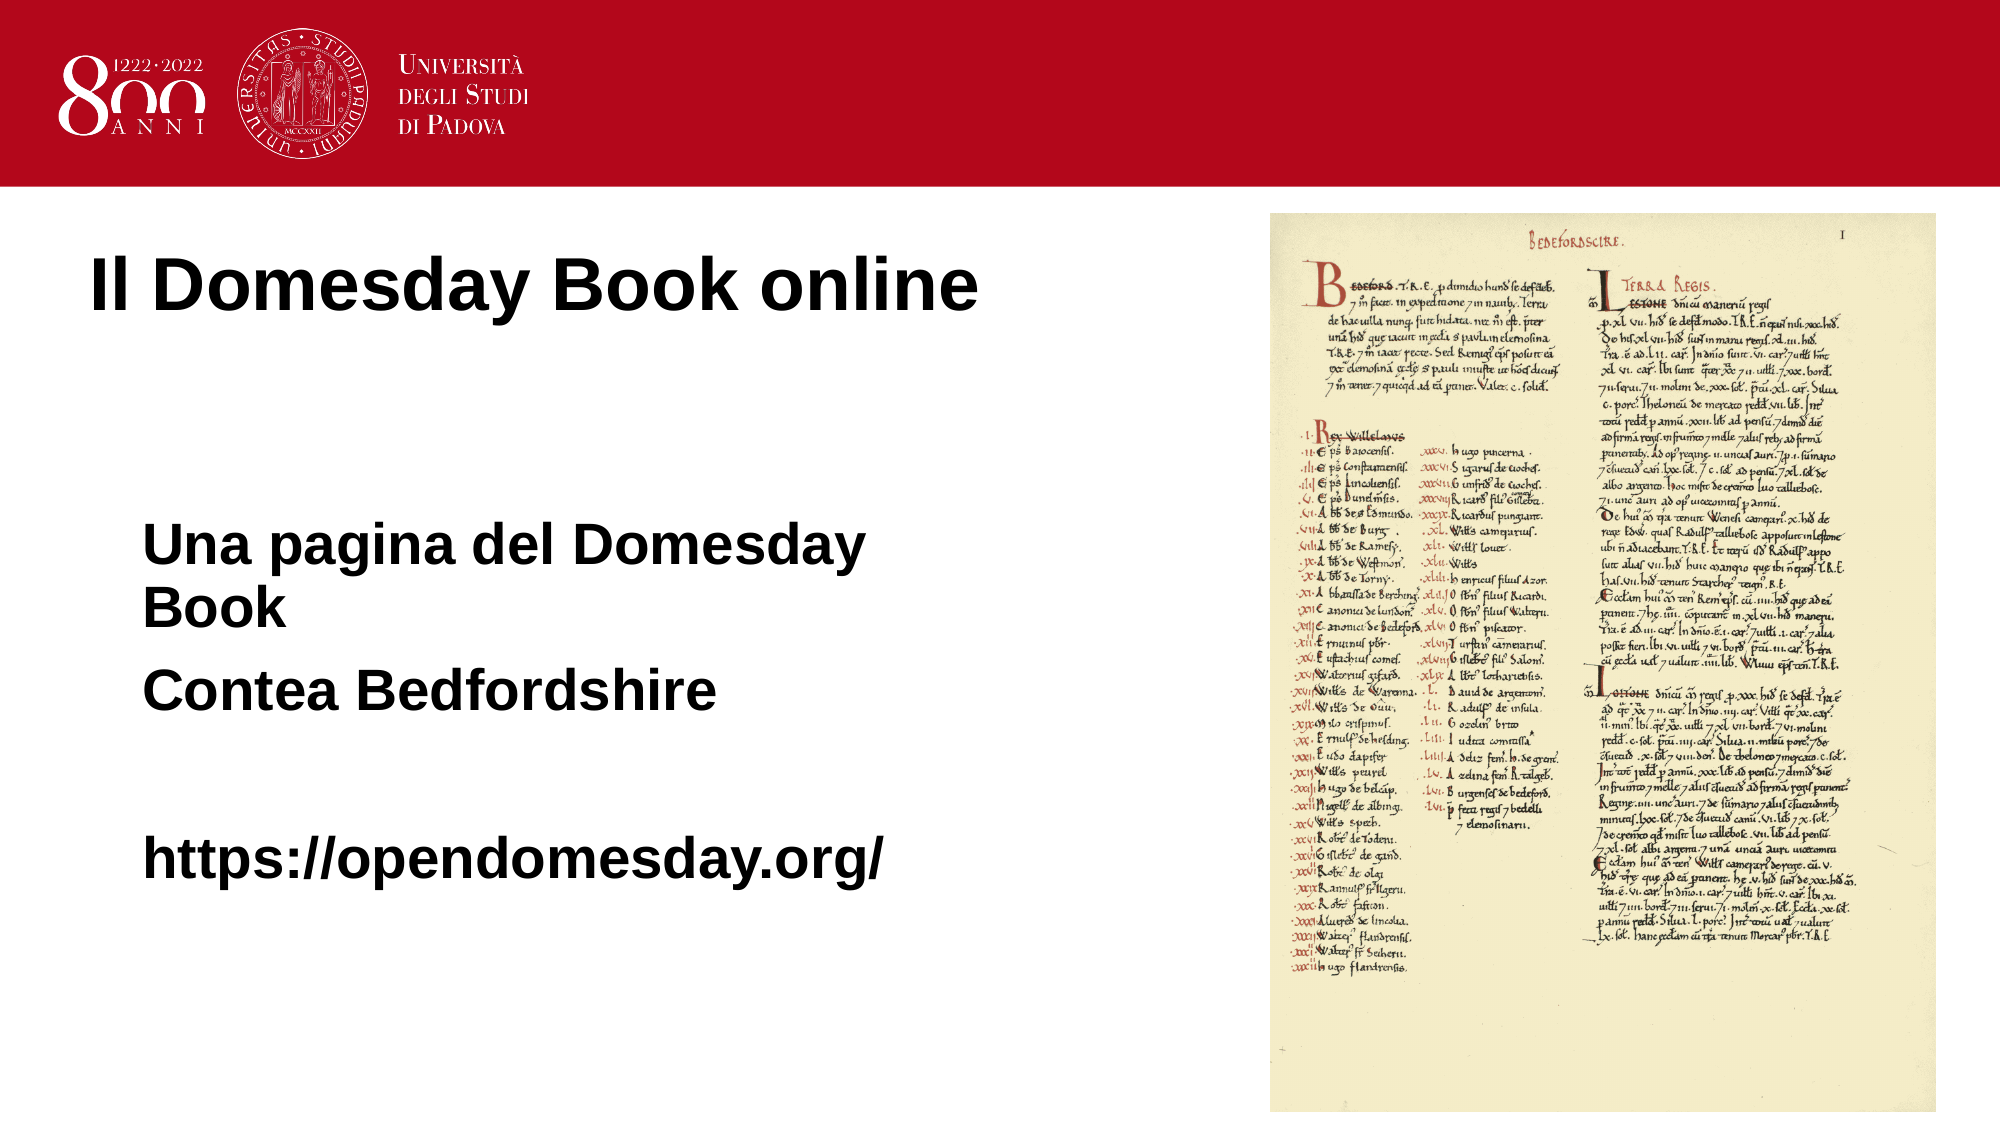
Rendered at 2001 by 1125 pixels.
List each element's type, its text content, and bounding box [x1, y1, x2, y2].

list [1270, 213, 1936, 1112]
title Il Domesday Book online [74, 189, 2000, 384]
list Una pagina del Domesday Book Contea Bedfordshire https://opendomesday.org/ [127, 506, 941, 939]
